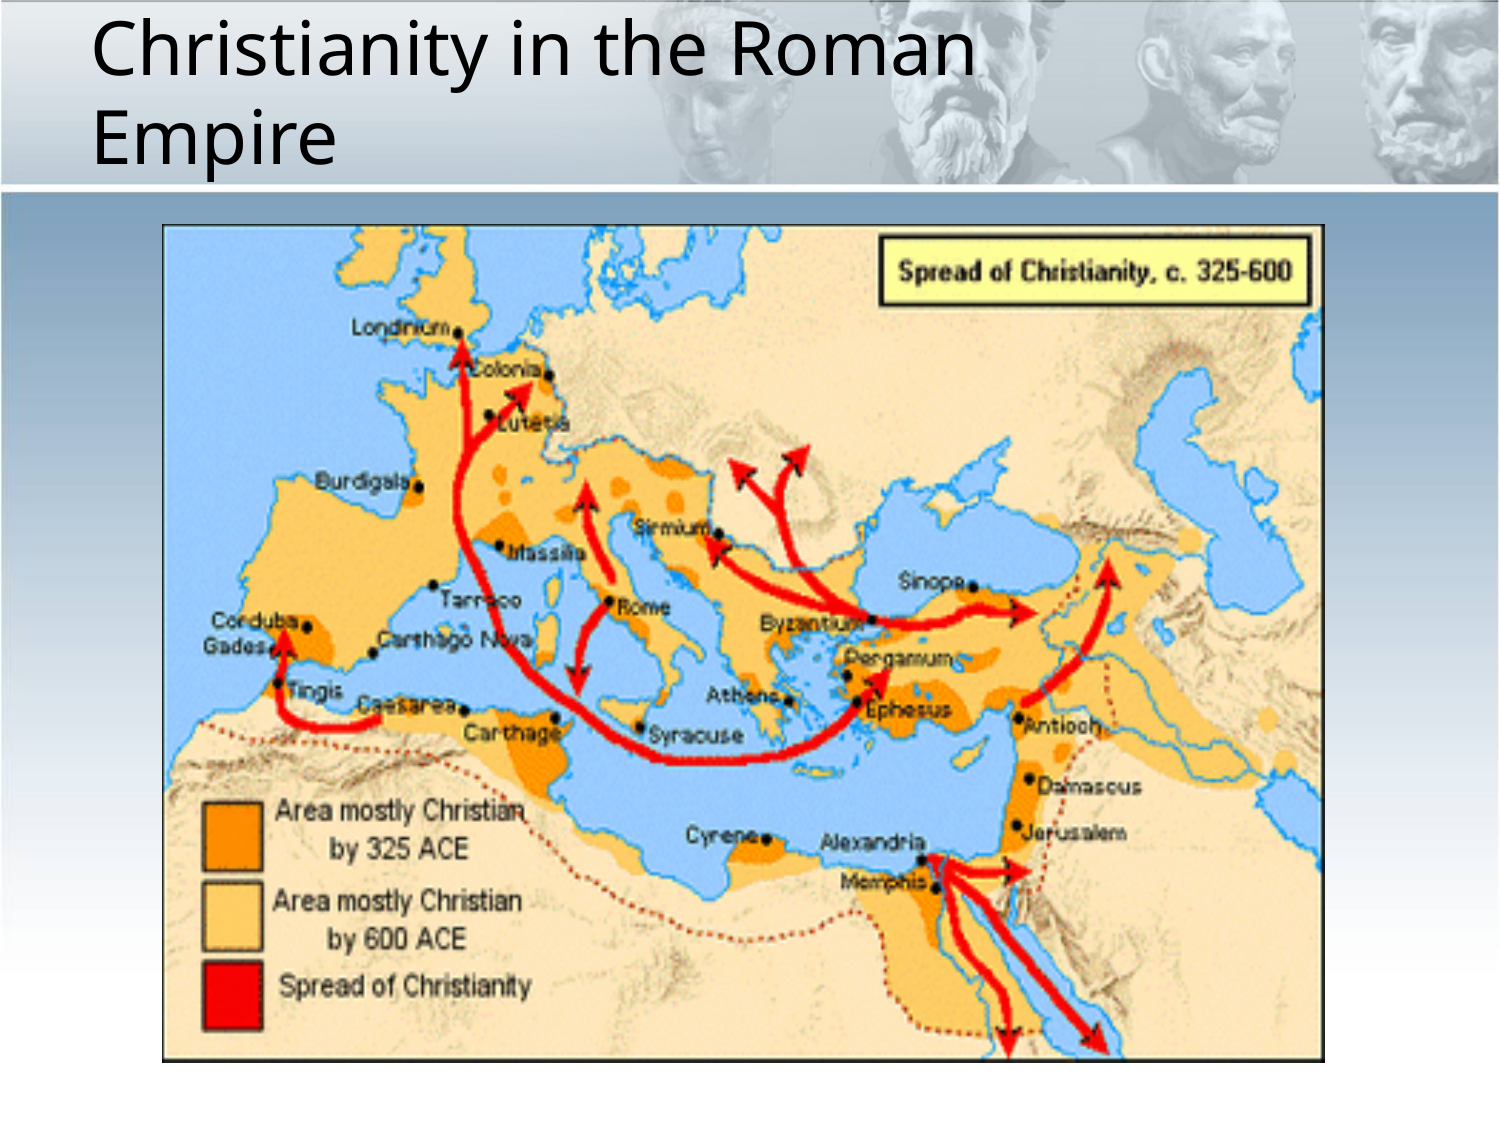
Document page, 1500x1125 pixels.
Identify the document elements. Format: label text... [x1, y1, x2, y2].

title Christianity in the Roman Empire [74, 12, 1188, 188]
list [162, 224, 1326, 1063]
picture [0, 0, 1500, 1125]
